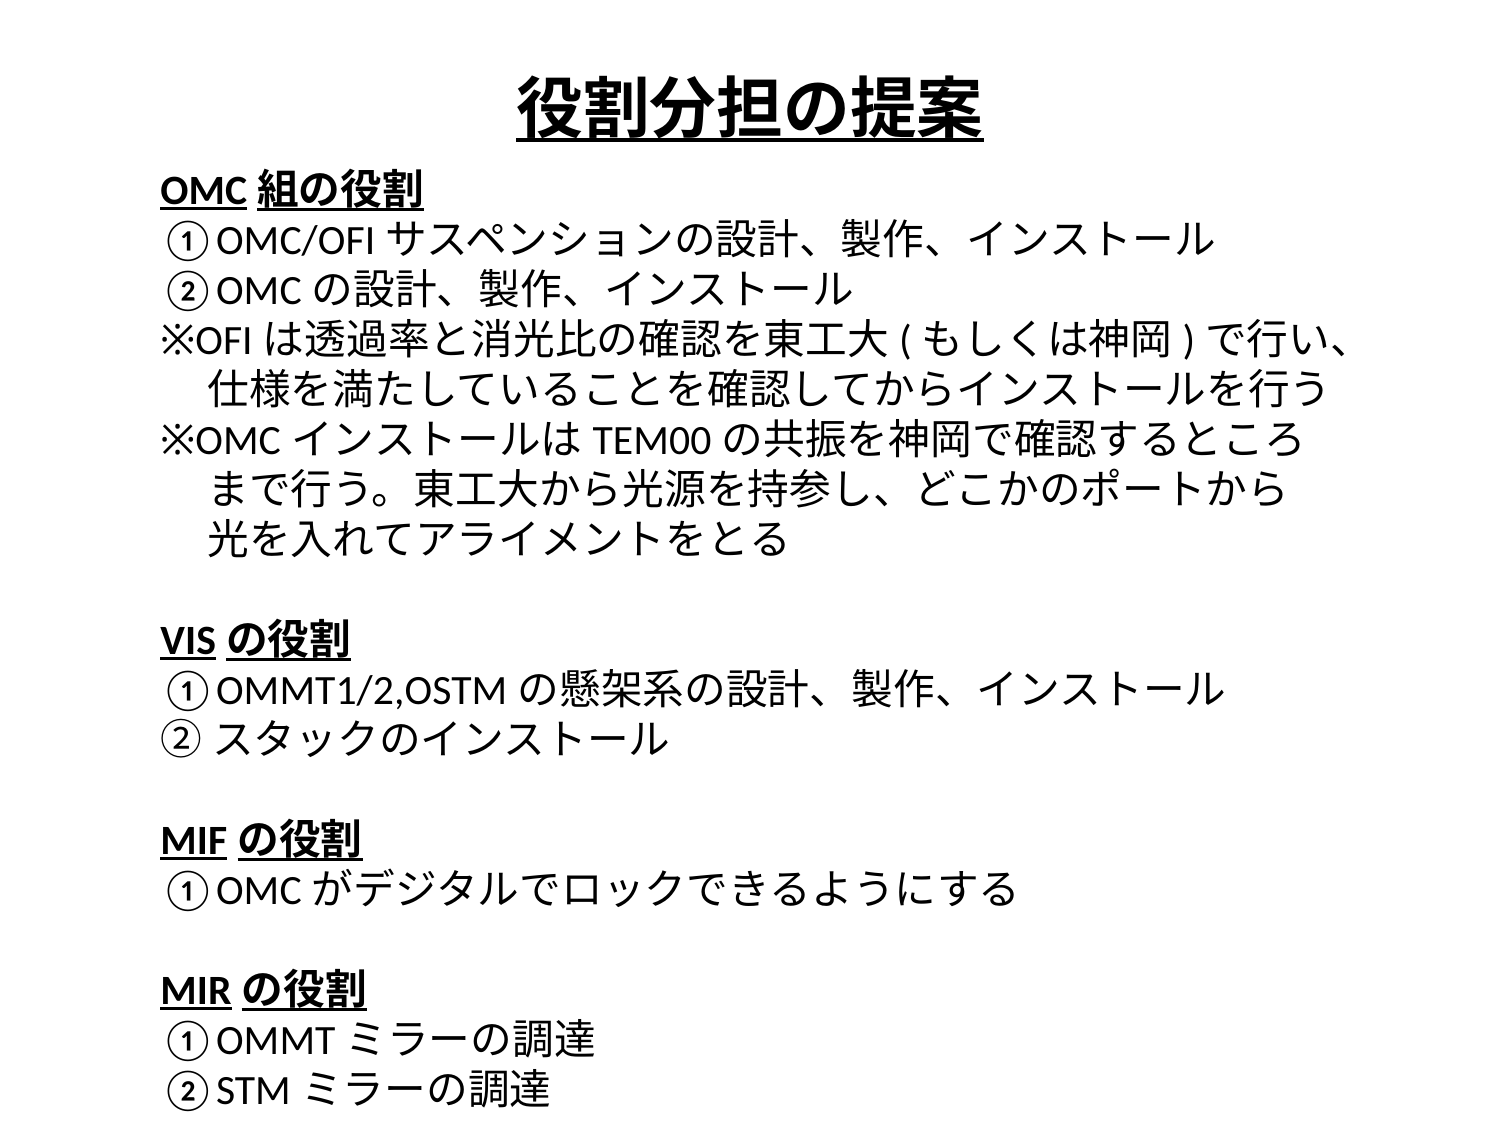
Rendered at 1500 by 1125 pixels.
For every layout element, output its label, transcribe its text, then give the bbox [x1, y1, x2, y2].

title 役割分担の提案 [103, 2, 1397, 220]
text_box OMC組の役割 ①OMC/OFIサスペンションの設計、製作、インストール ②OMCの設計、製作、インストール ※OFIは透過率と消光比の確認を東工大(もしくは神岡)で行い、 仕様を満たしていることを確認してからインストールを行う ※OMCインストールはTEM00の共振を神岡で確認するところ まで行う。東工大から光源を持参し、どこかのポートから 光を入れてアライメントをとる VISの役割 ①OMMT1/2,OSTMの懸架系の設計、製作、インストール ②スタックのインストール MIFの役割 ①OMCがデジタルでロックできるようにする MIRの役割 ①OMMTミラーの調達 ②STMミラーの調達 [145, 155, 1445, 1121]
